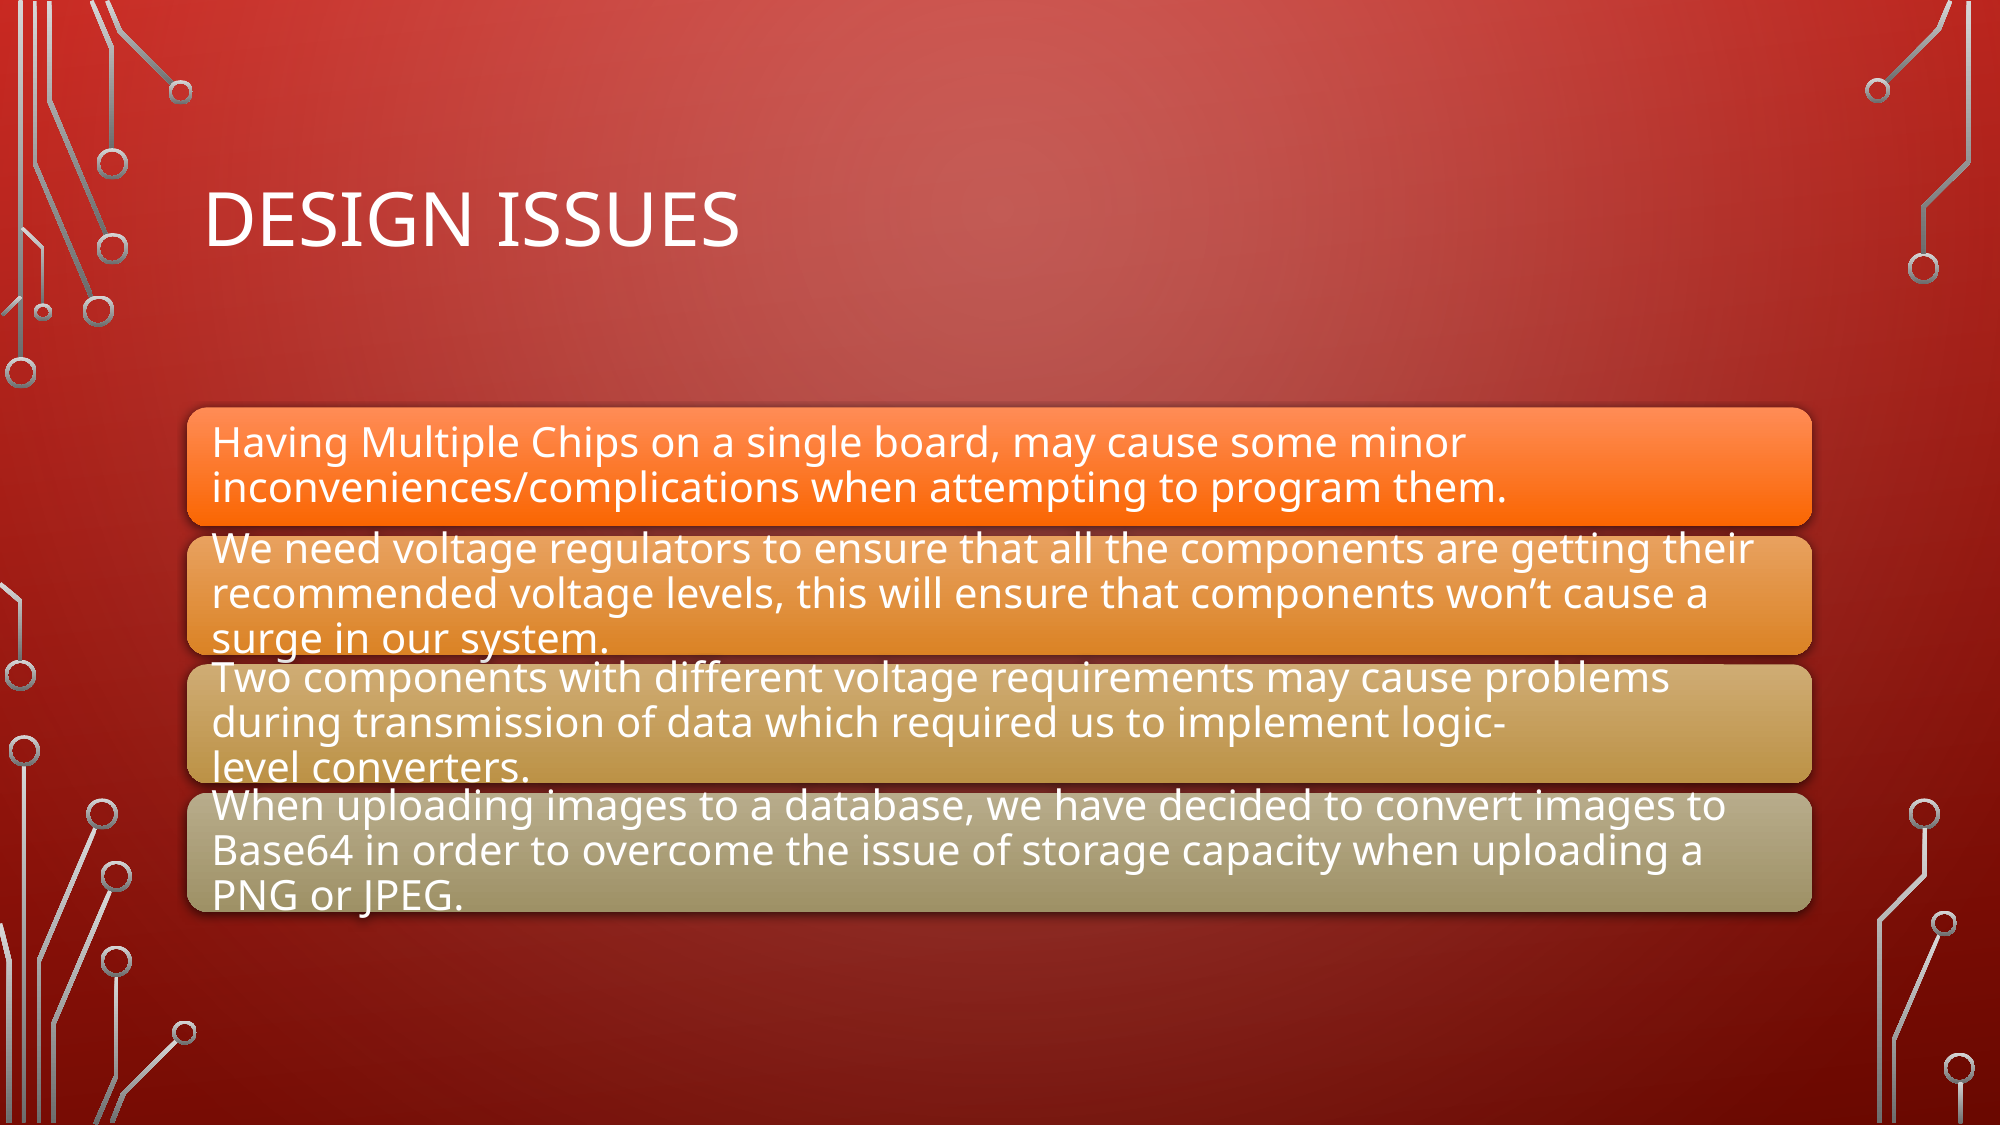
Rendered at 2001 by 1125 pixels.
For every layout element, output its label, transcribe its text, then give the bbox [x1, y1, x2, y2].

title Design Issues [187, 101, 1813, 344]
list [186, 368, 1813, 951]
